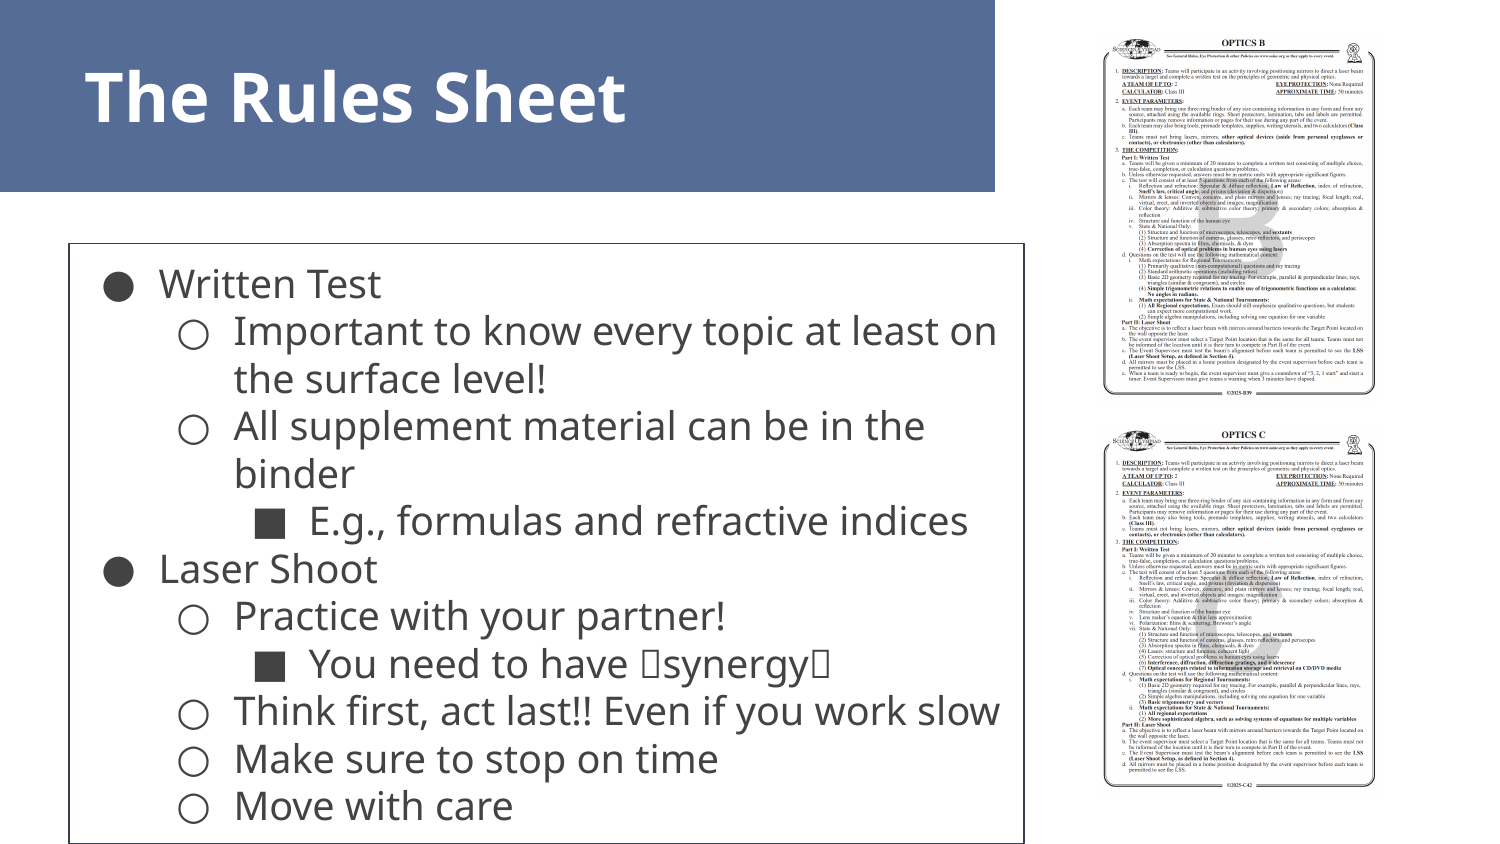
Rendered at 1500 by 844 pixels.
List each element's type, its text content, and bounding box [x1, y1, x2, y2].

text_box [0, 0, 995, 192]
picture [1096, 31, 1383, 402]
picture [1096, 423, 1383, 794]
text_box Written Test Important to know every topic at least on the surface level! All supplement material can be in the binder E.g., formulas and refractive indices Laser Shoot Practice with your partner! You need to have ✨synergy✨ Think first, act last!! Even if you work slow Make sure to stop on time Move with care [68, 243, 1025, 844]
title The Rules Sheet [69, 39, 824, 211]
